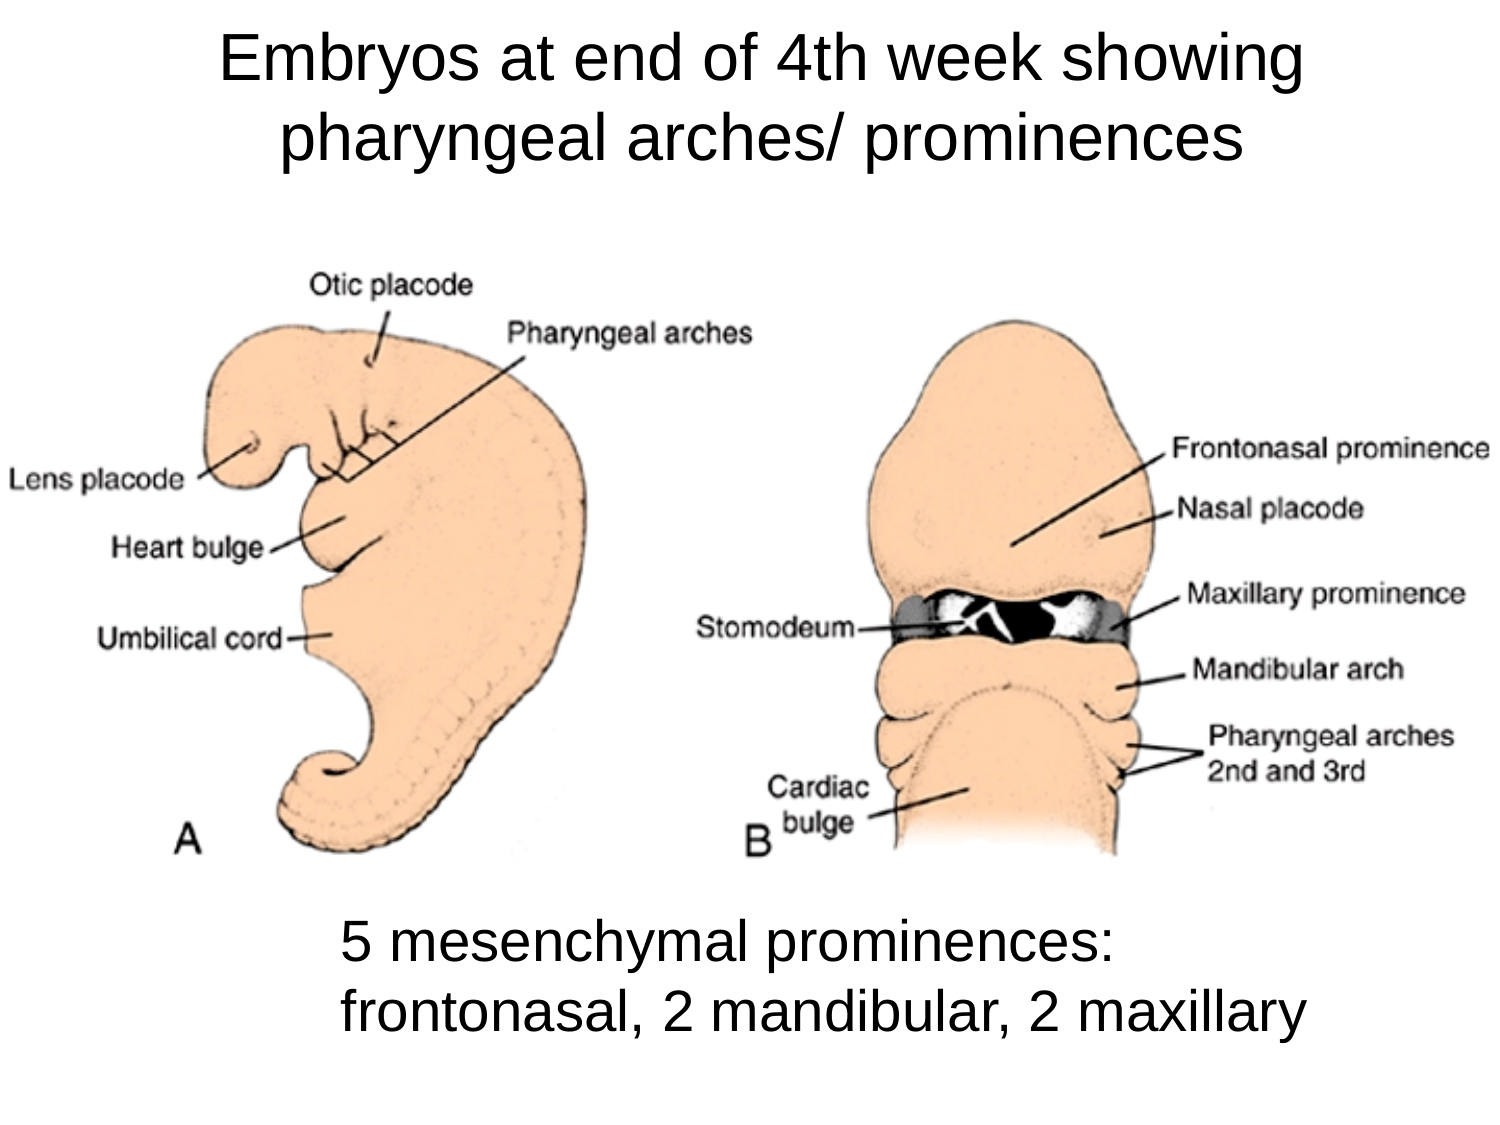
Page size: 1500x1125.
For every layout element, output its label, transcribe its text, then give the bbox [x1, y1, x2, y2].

title Embryos at end of 4th week showing pharyngeal arches/ prominences [125, 0, 1400, 188]
picture [0, 262, 1500, 884]
text_box 5 mesenchymal prominences: frontonasal, 2 mandibular, 2 maxillary [325, 895, 1324, 1051]
